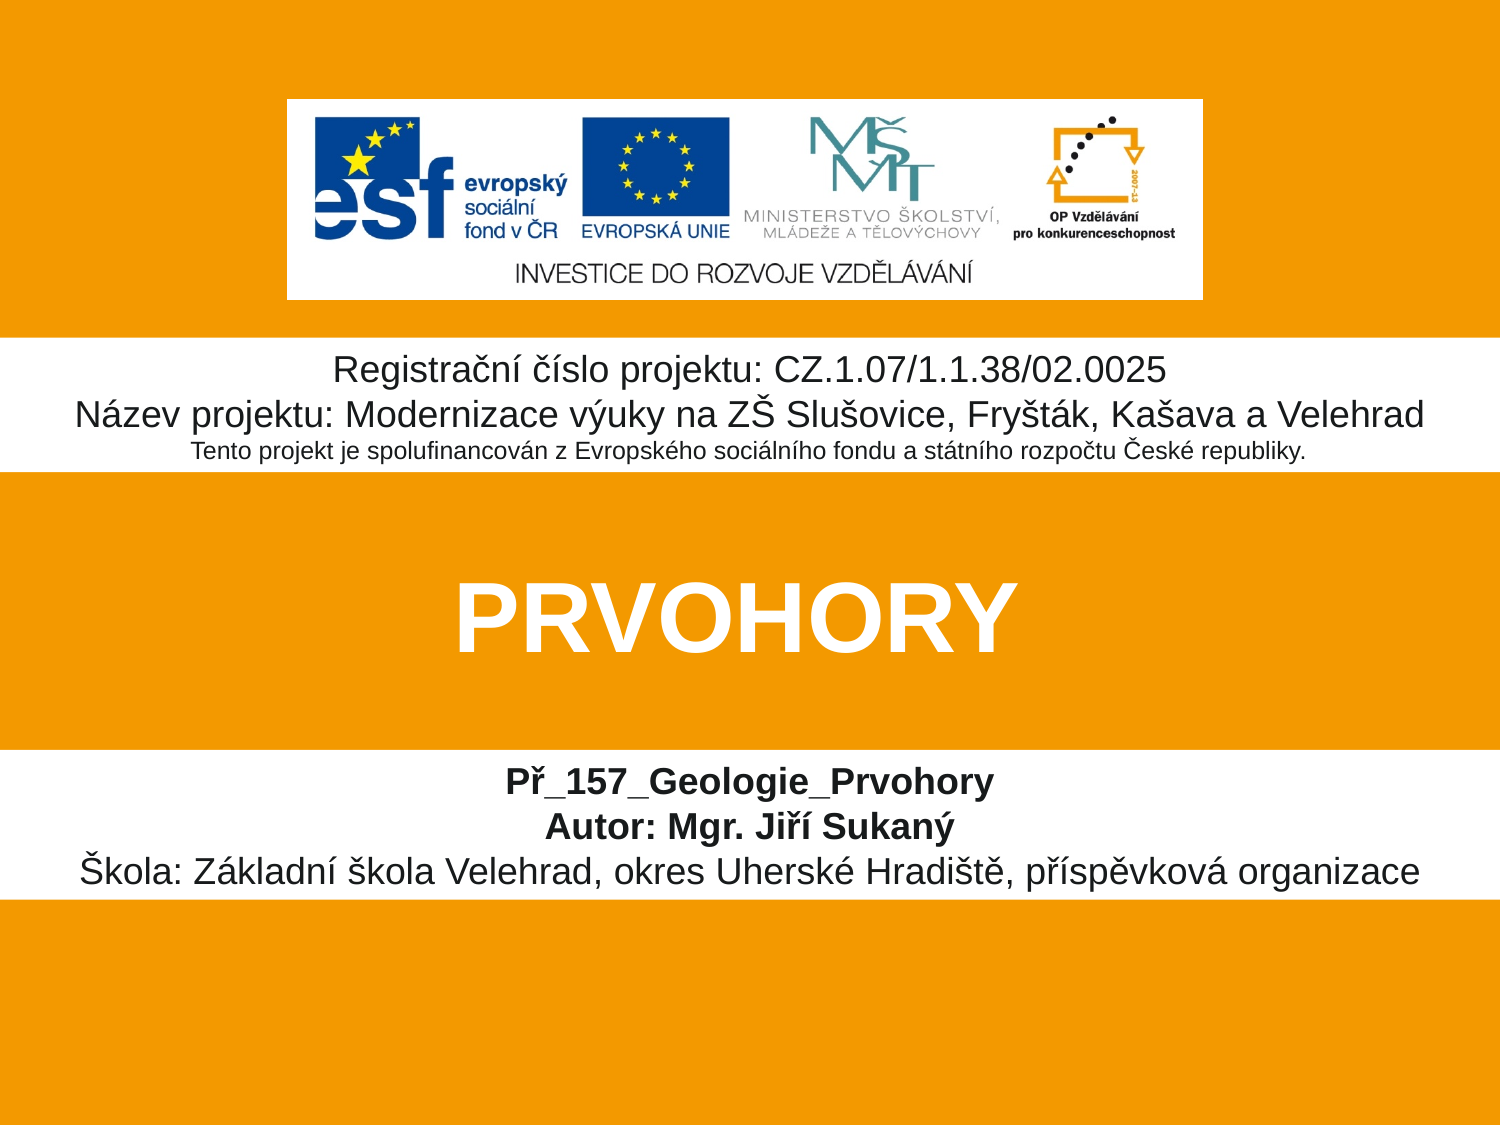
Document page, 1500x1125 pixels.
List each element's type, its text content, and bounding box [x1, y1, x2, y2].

text_box Registrační číslo projektu: CZ.1.07/1.1.38/02.0025 Název projektu: Modernizace výuky na ZŠ Slušovice, Fryšták, Kašava a Velehrad Tento projekt je spolufinancován z Evropského sociálního fondu a státního rozpočtu České republiky. [0, 337, 1500, 473]
picture [287, 99, 1203, 300]
text_box Př_157_Geologie_Prvohory Autor: Mgr. Jiří Sukaný Škola: Základní škola Velehrad, okres Uherské Hradiště, příspěvková organizace [0, 749, 1500, 900]
title PRVOHORY [112, 537, 1388, 688]
